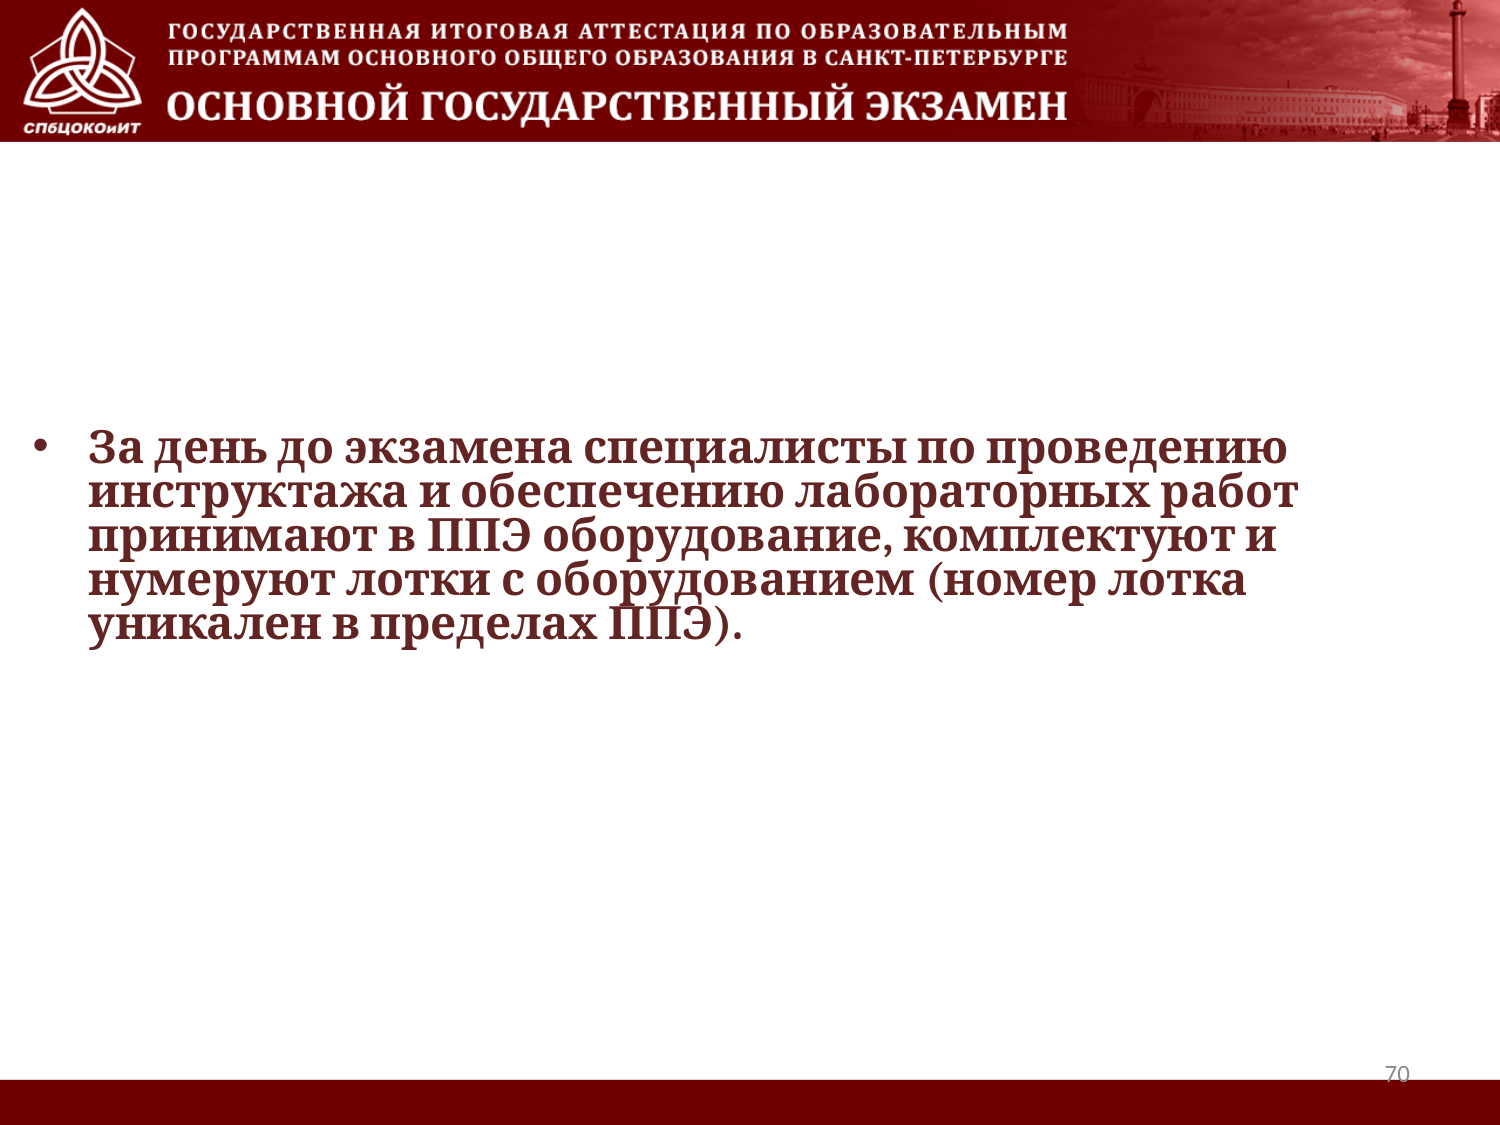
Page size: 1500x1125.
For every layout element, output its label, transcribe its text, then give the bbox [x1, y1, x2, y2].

slide_number 70 [1074, 1042, 1425, 1103]
picture [0, 0, 1500, 1125]
list За день до экзамена специалисты по проведению инструктажа и обеспечению лабораторных работ принимают в ППЭ оборудование, комплектуют и нумеруют лотки с оборудованием (номер лотка уникален в пределах ППЭ). [17, 420, 1426, 1048]
